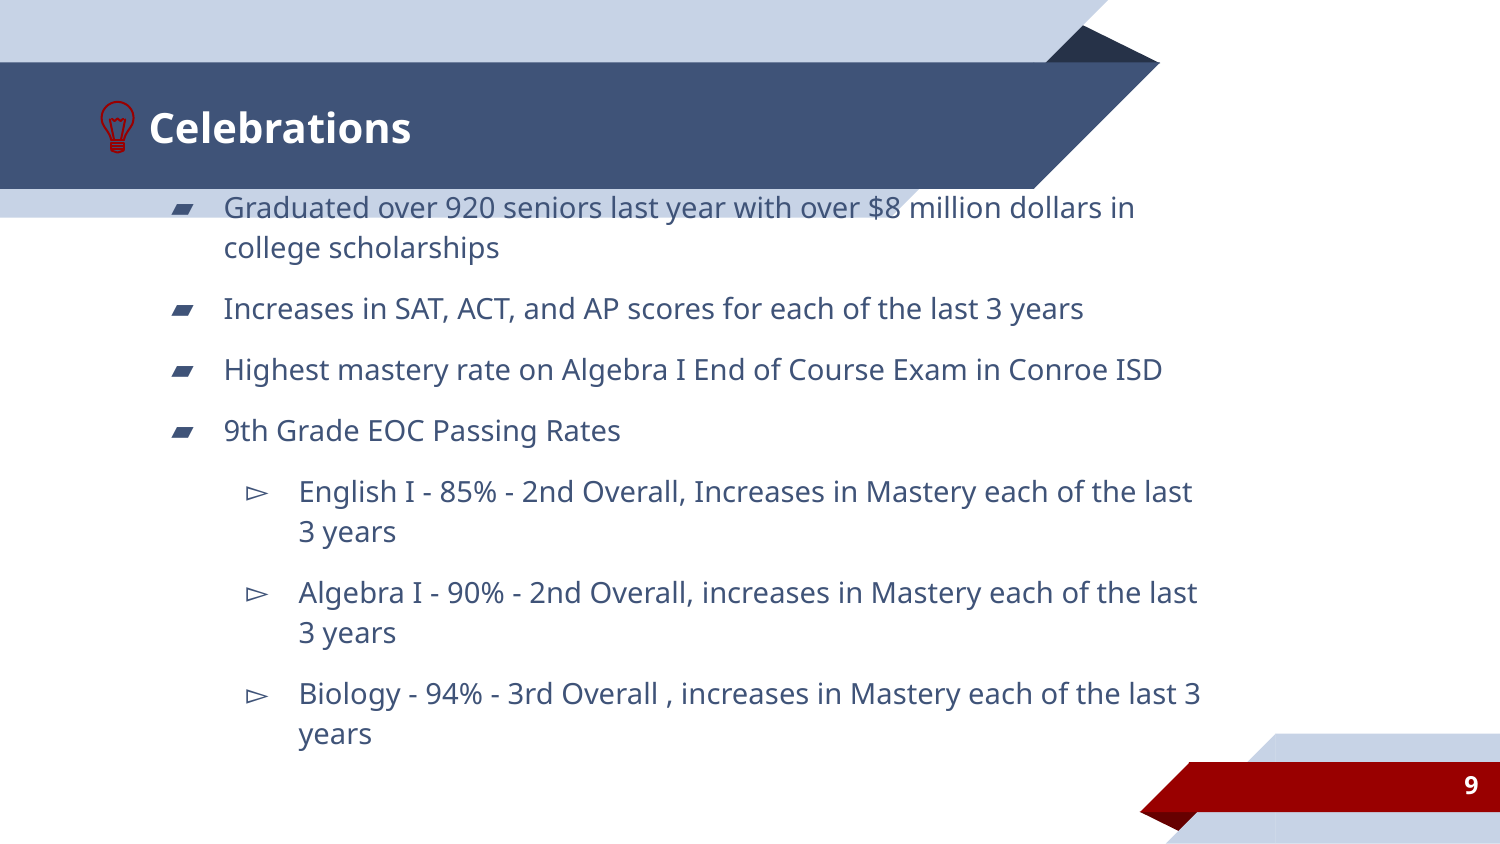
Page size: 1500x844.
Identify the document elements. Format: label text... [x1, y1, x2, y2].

title Celebrations [133, 64, 1035, 190]
slide_number 9 [1249, 760, 1494, 813]
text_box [101, 101, 134, 153]
list Graduated over 920 seniors last year with over $8 million dollars in college scholarships Increases in SAT, ACT, and AP scores for each of the last 3 years Highest mastery rate on Algebra I End of Course Exam in Conroe ISD 9th Grade EOC Passing Rates English I - 85% - 2nd Overall, Increases in Mastery each of the last 3 years Algebra I - 90% - 2nd Overall, increases in Mastery each of the last 3 years Biology - 94% - 3rd Overall , increases in Mastery each of the last 3 years [133, 256, 1226, 734]
